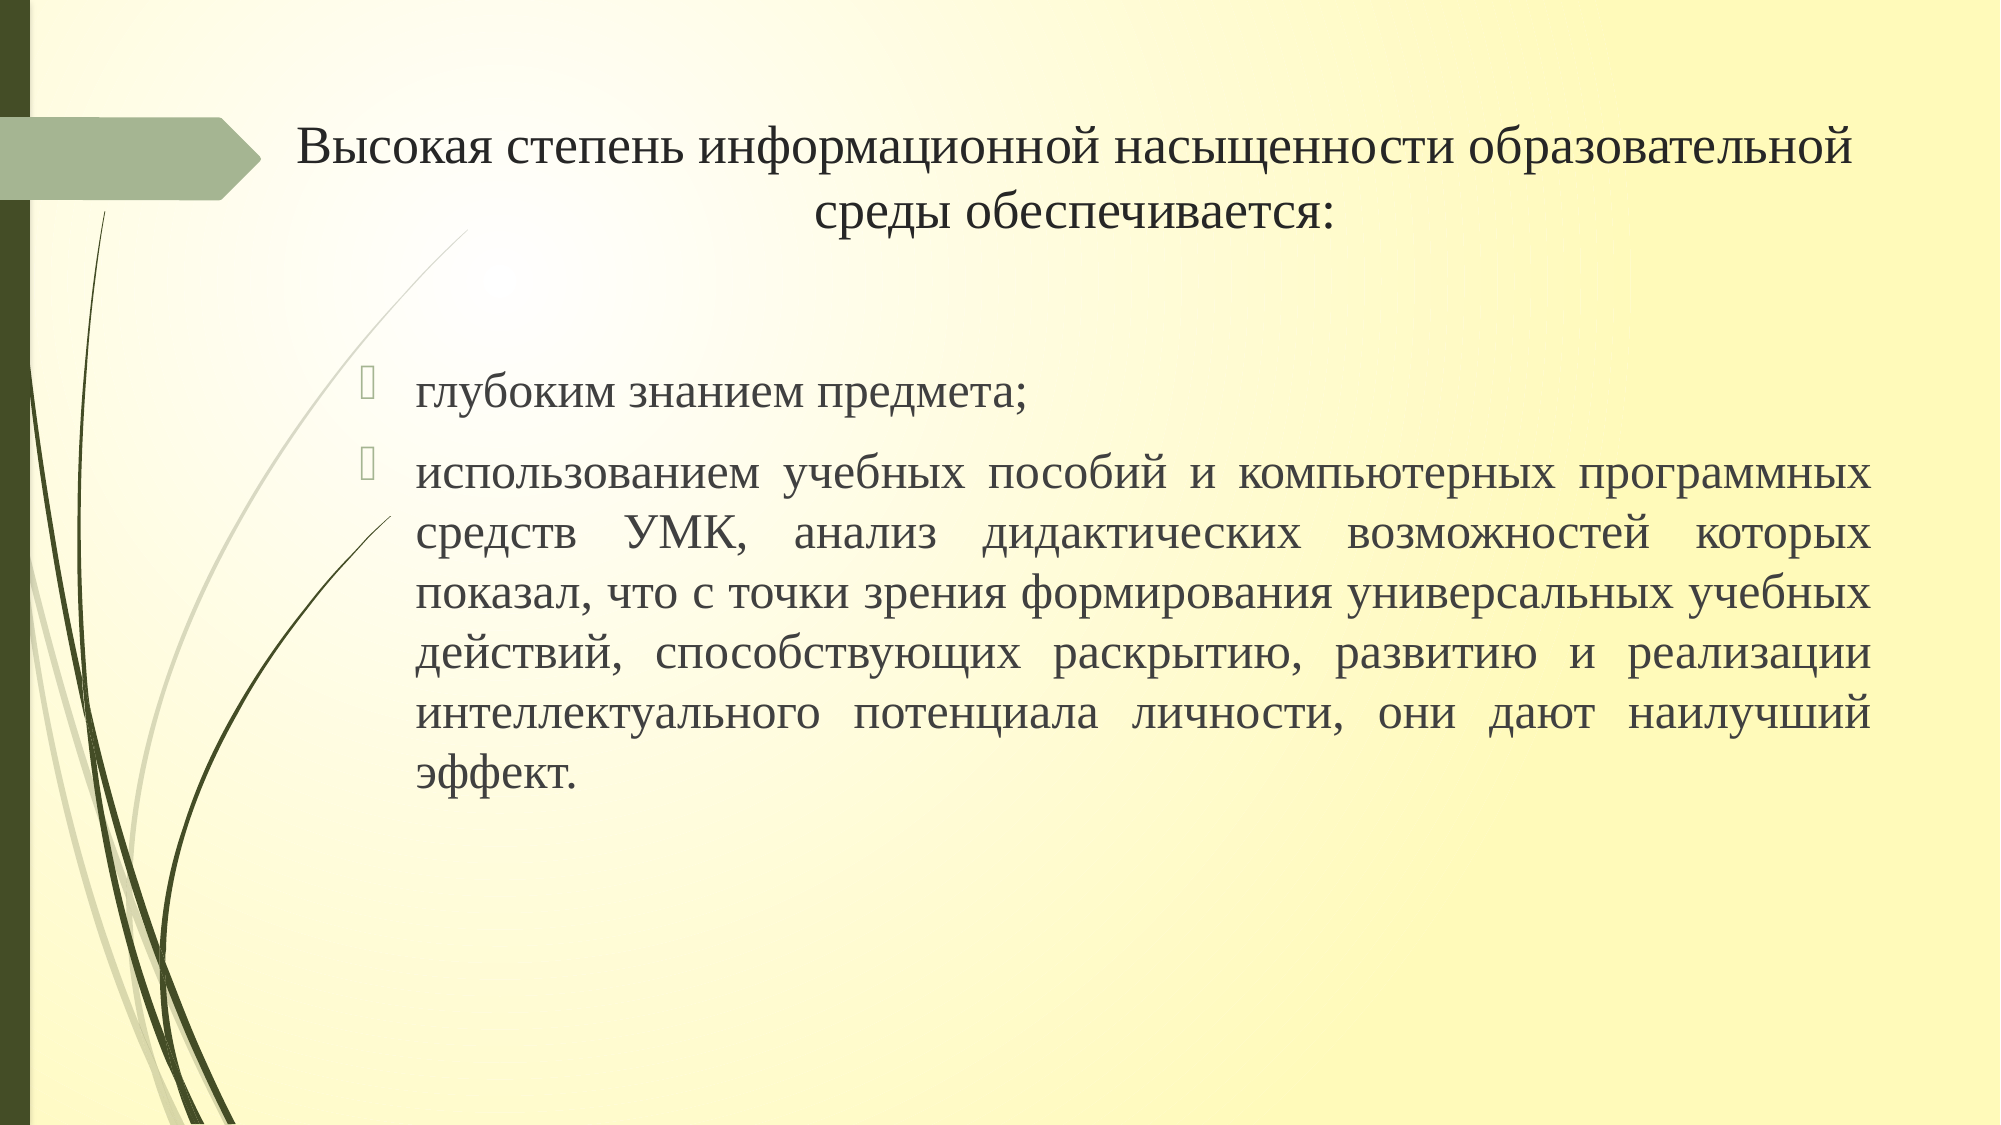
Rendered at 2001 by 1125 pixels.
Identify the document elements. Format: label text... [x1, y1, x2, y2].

list глубоким знанием предмета; использованием учебных пособий и компьютерных программных средств УМК, анализ дидактических возможностей которых показал, что с точки зрения формирования универсальных учебных действий, способствующих раскрытию, развитию и реализации интеллектуального потенциала личности, они дают наилучший эффект. [344, 350, 1888, 848]
title Высокая степень информационной насыщенности образовательной среды обеспечивается: [264, 102, 1888, 313]
